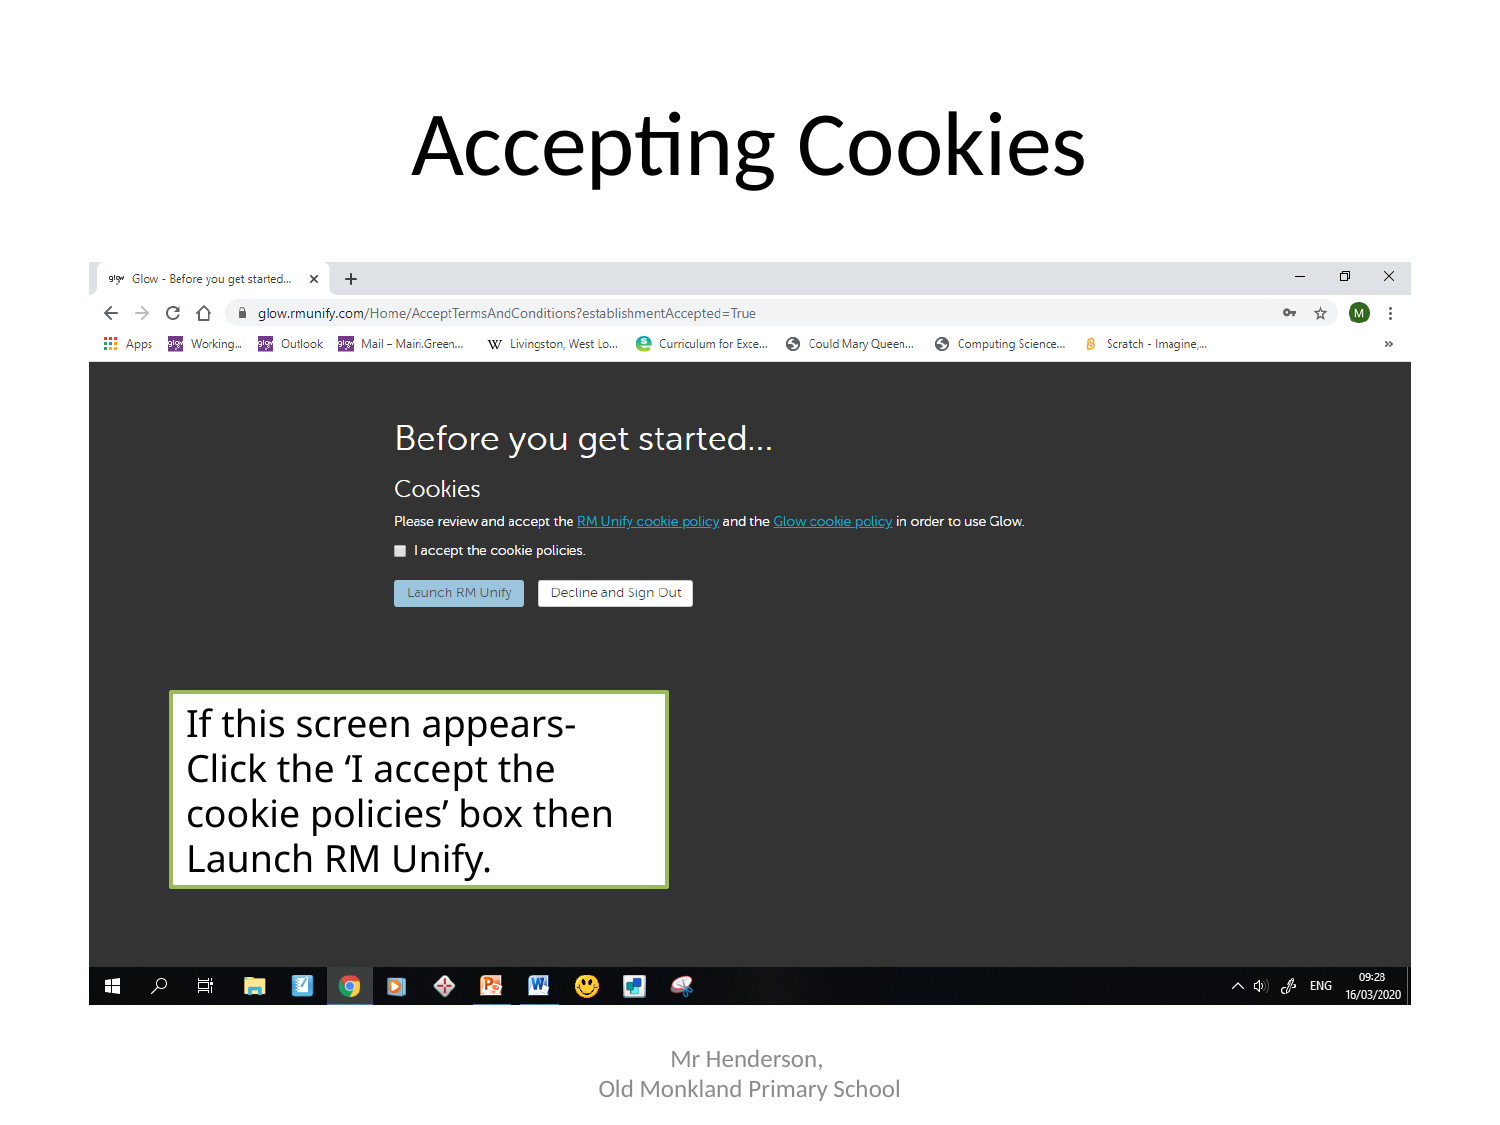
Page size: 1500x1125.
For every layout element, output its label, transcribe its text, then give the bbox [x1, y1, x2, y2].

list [89, 262, 1411, 1006]
title Accepting Cookies [75, 45, 1425, 233]
footer Mr Henderson, Old Monkland Primary School [512, 1042, 988, 1103]
